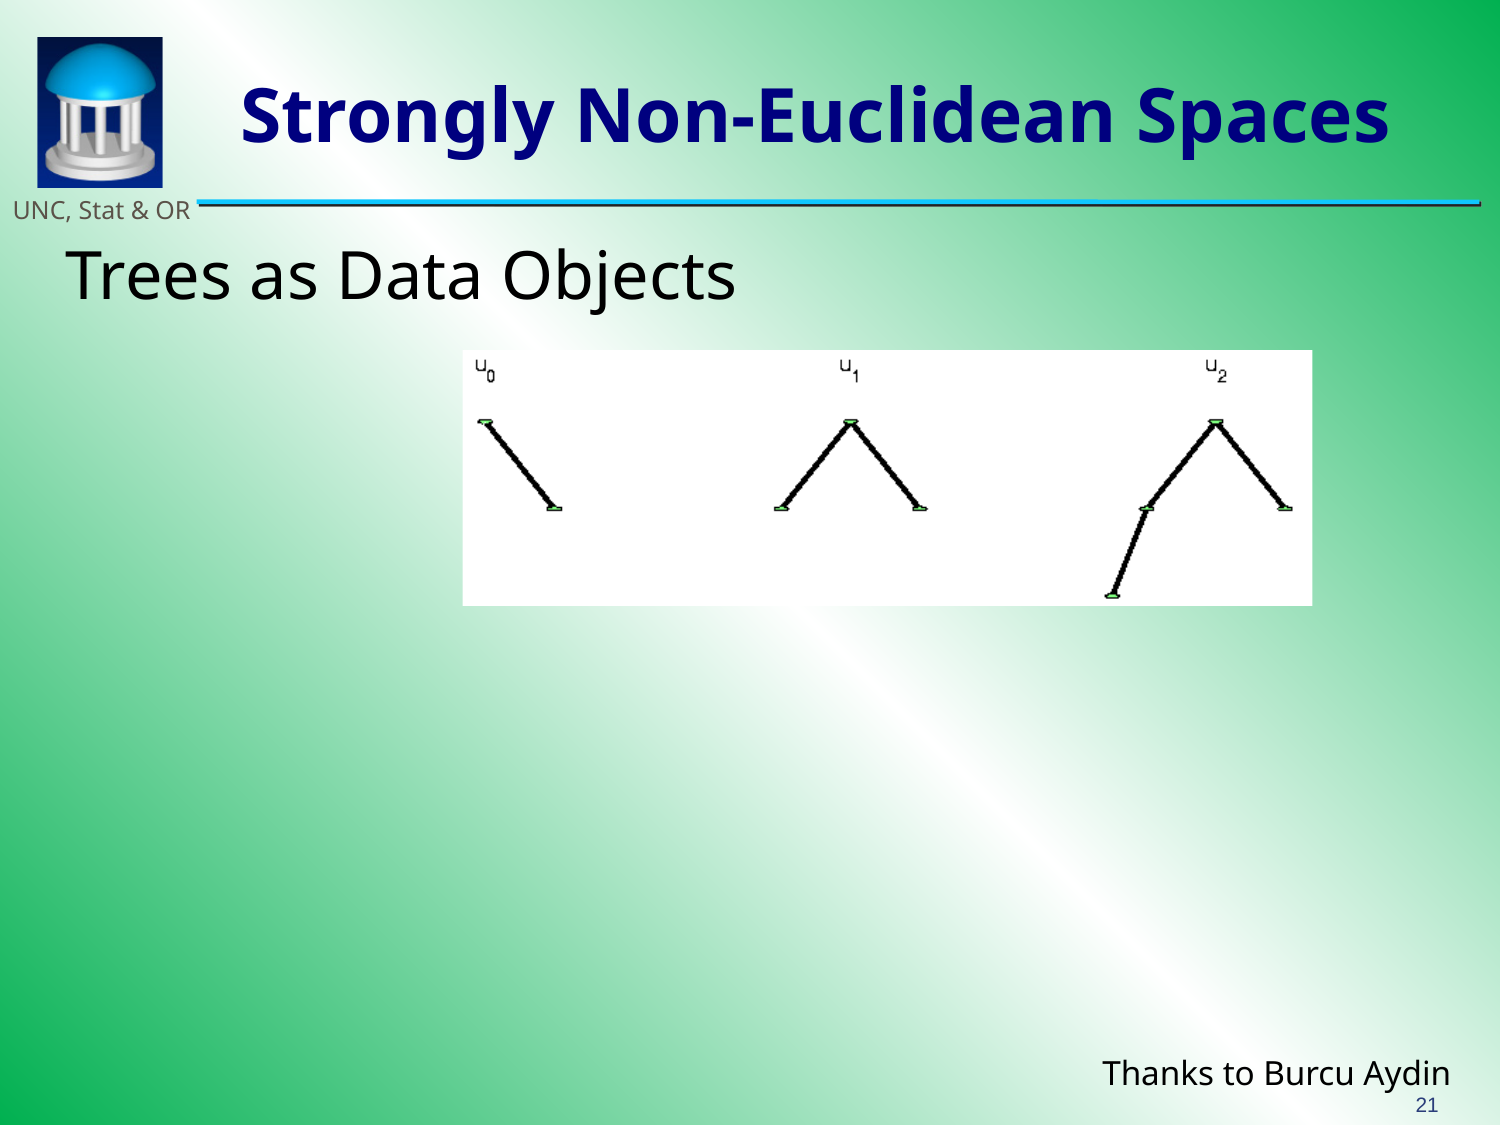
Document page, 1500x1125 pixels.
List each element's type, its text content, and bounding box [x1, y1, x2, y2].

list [462, 349, 1313, 607]
title Strongly Non-Euclidean Spaces [224, 49, 1451, 176]
text_box Thanks to Burcu Aydin [1087, 1044, 1475, 1100]
list Trees as Data Objects [49, 224, 1451, 1063]
